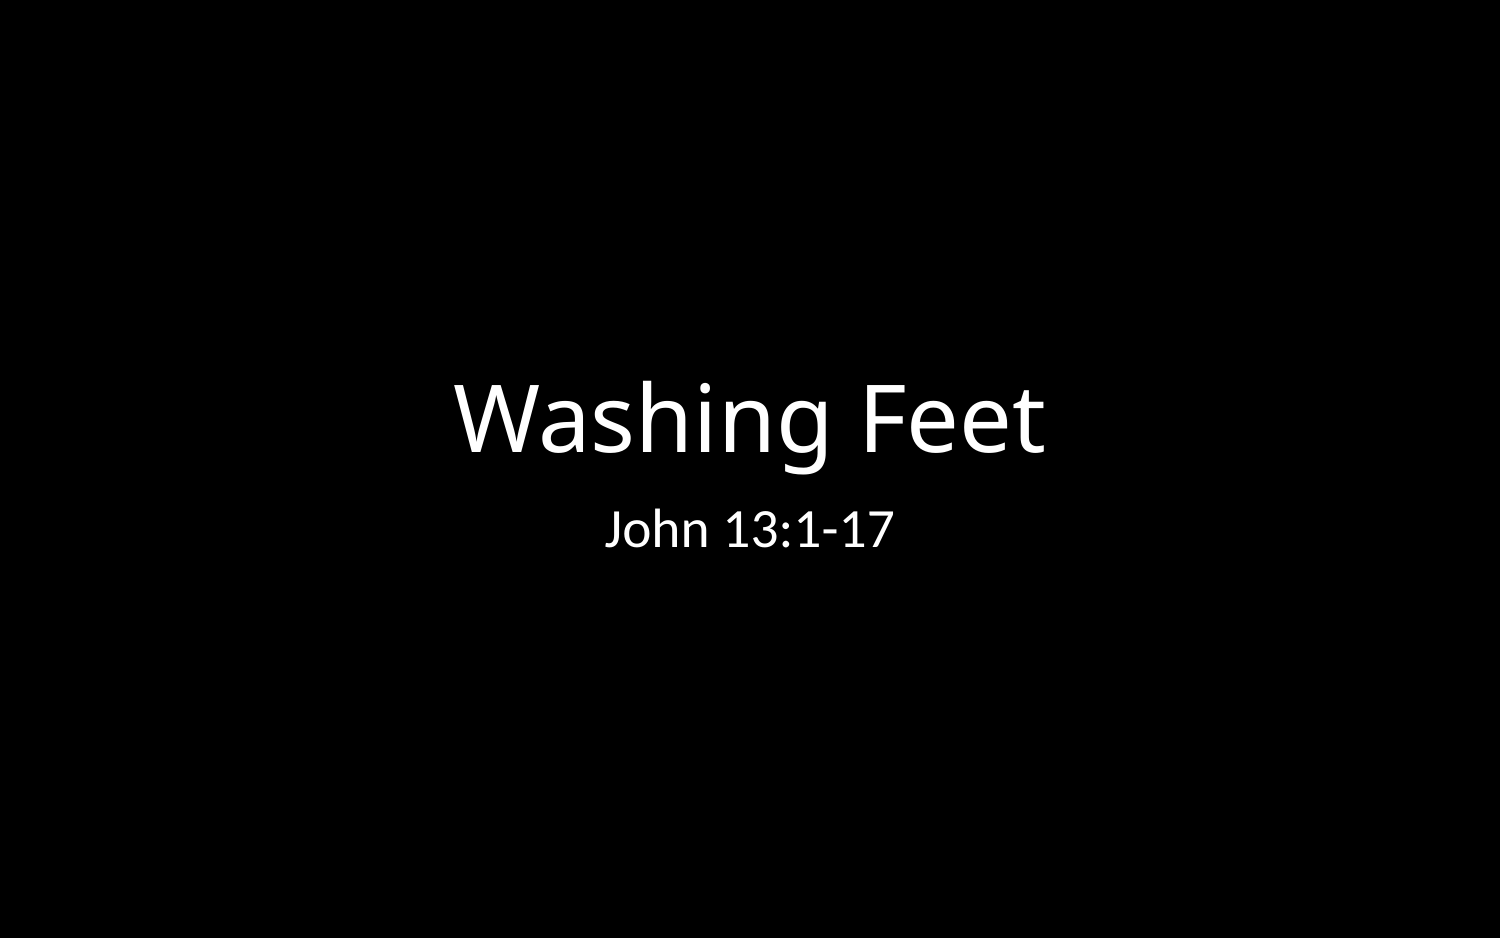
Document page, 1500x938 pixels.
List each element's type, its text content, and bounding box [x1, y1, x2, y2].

title Washing Feet [187, 153, 1313, 480]
subtitle John 13:1-17 [187, 492, 1313, 719]
